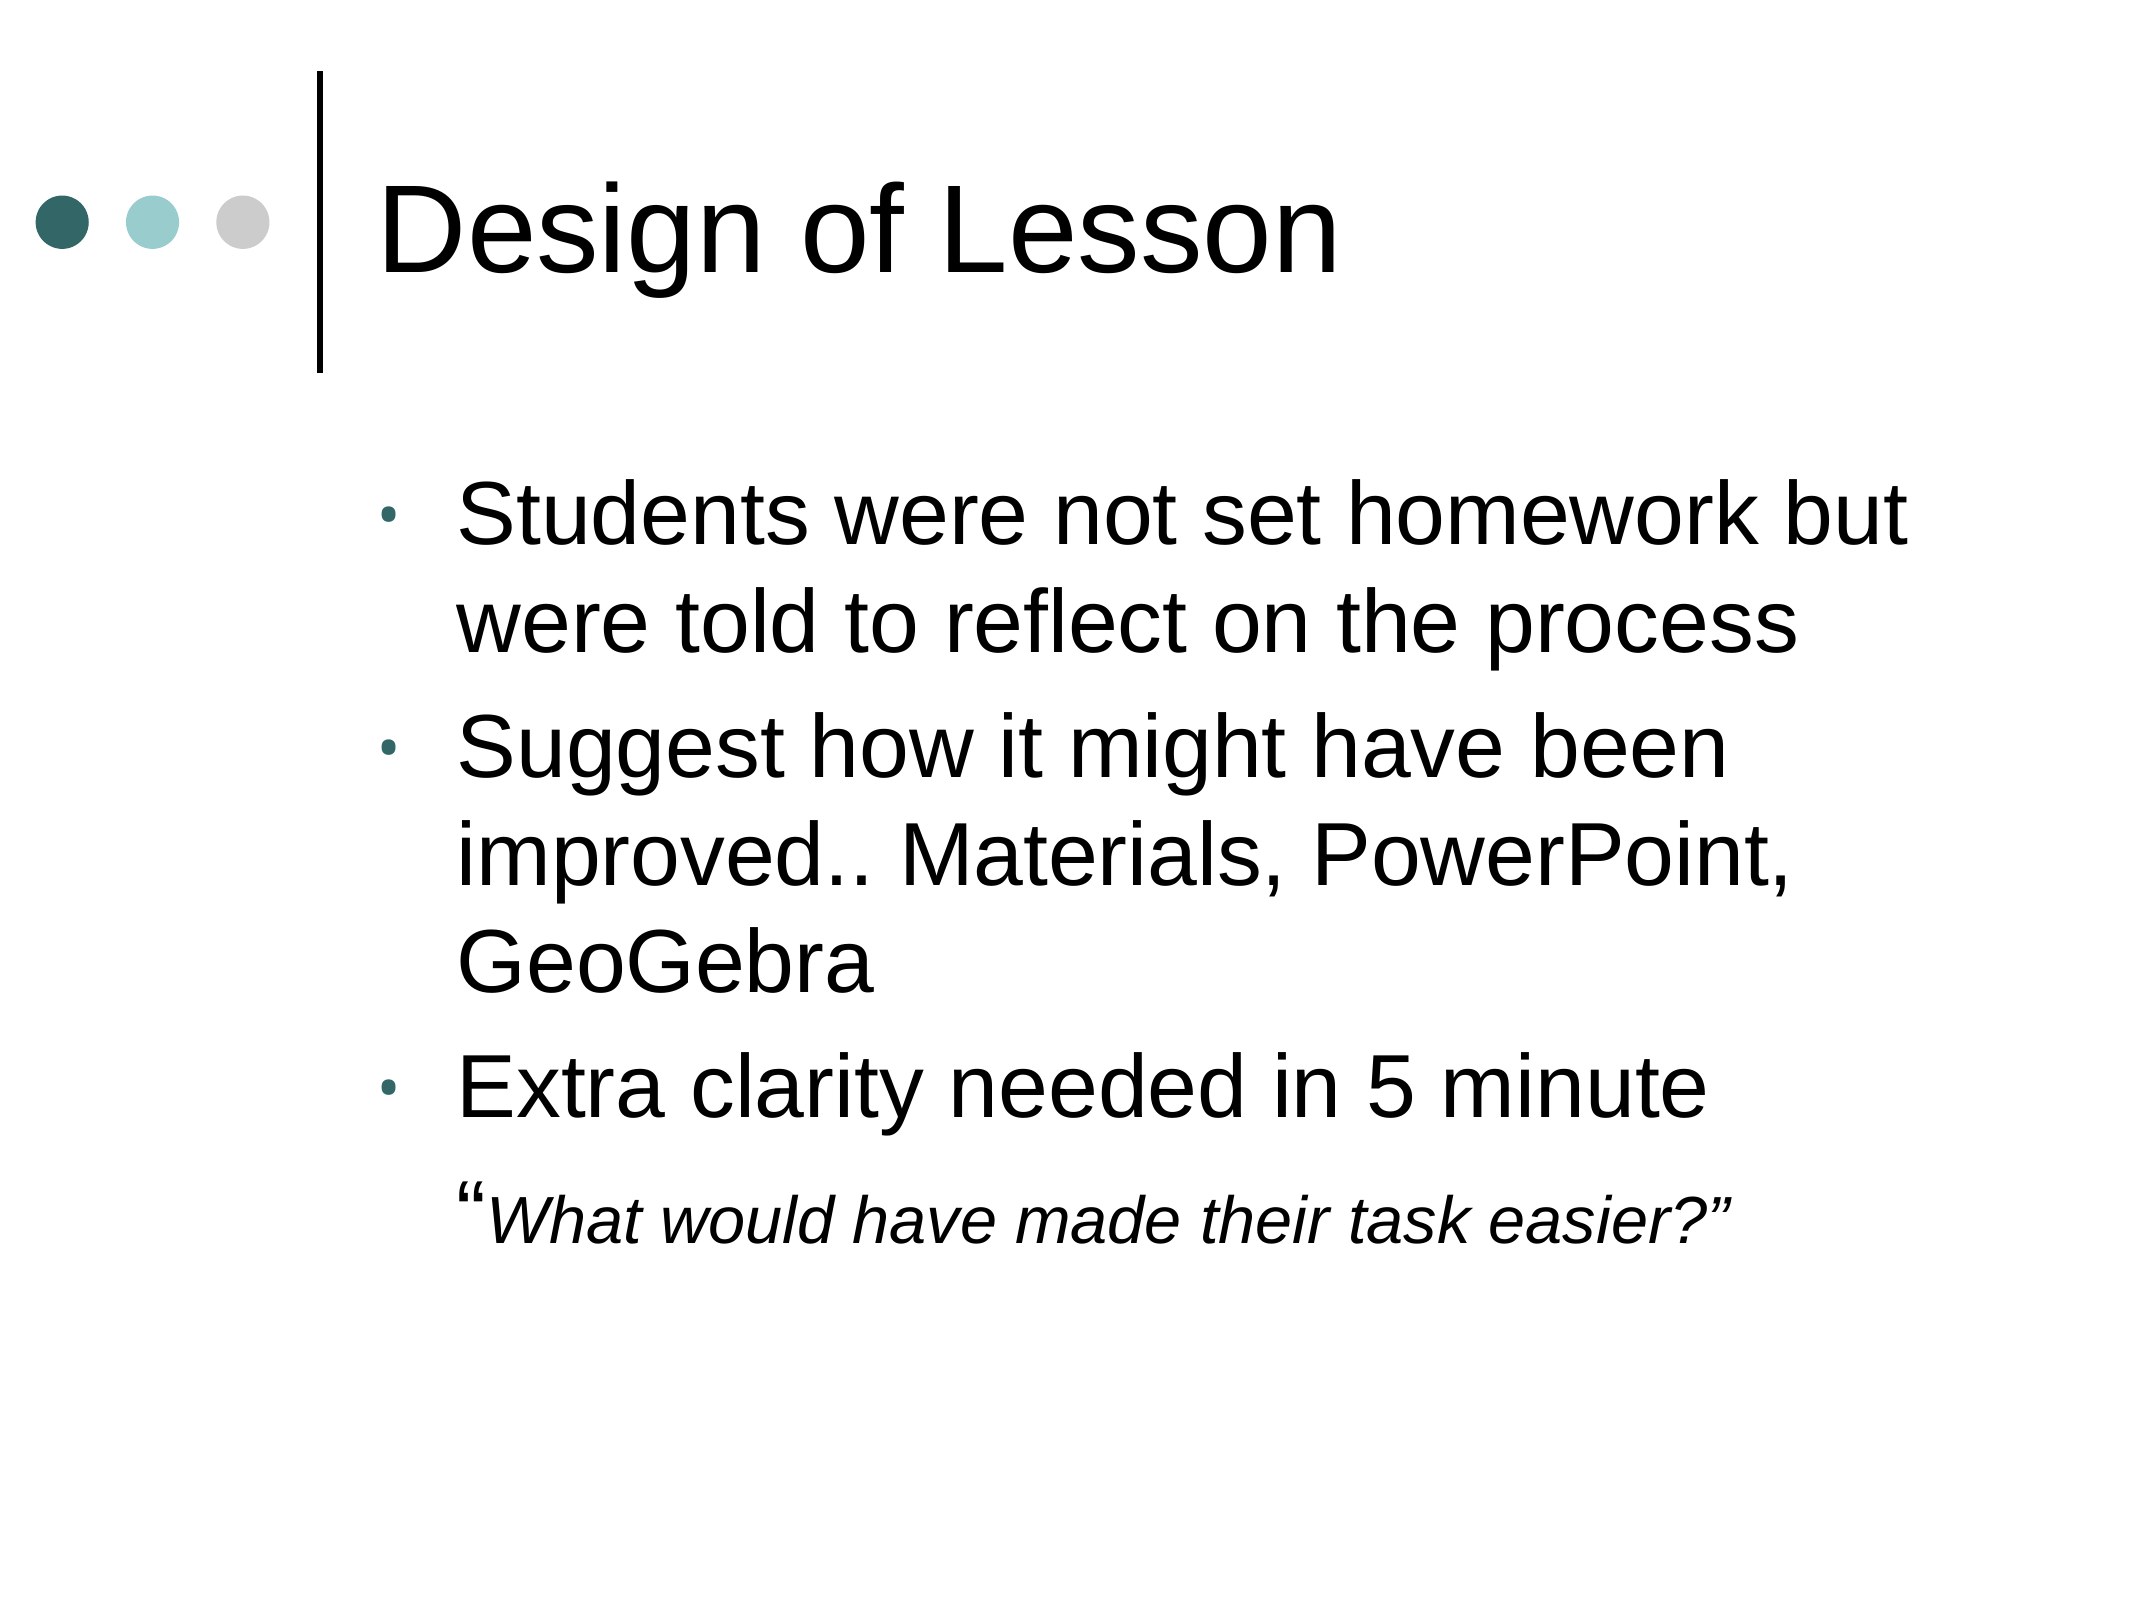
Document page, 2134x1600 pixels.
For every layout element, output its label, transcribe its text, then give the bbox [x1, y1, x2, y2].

list Students were not set homework but were told to reflect on the process Suggest how it might have been improved.. Materials, PowerPoint, GeoGebra Extra clarity needed in 5 minute “What would have made their task easier?” [355, 444, 1992, 1405]
title Design of Lesson [355, 44, 1992, 401]
